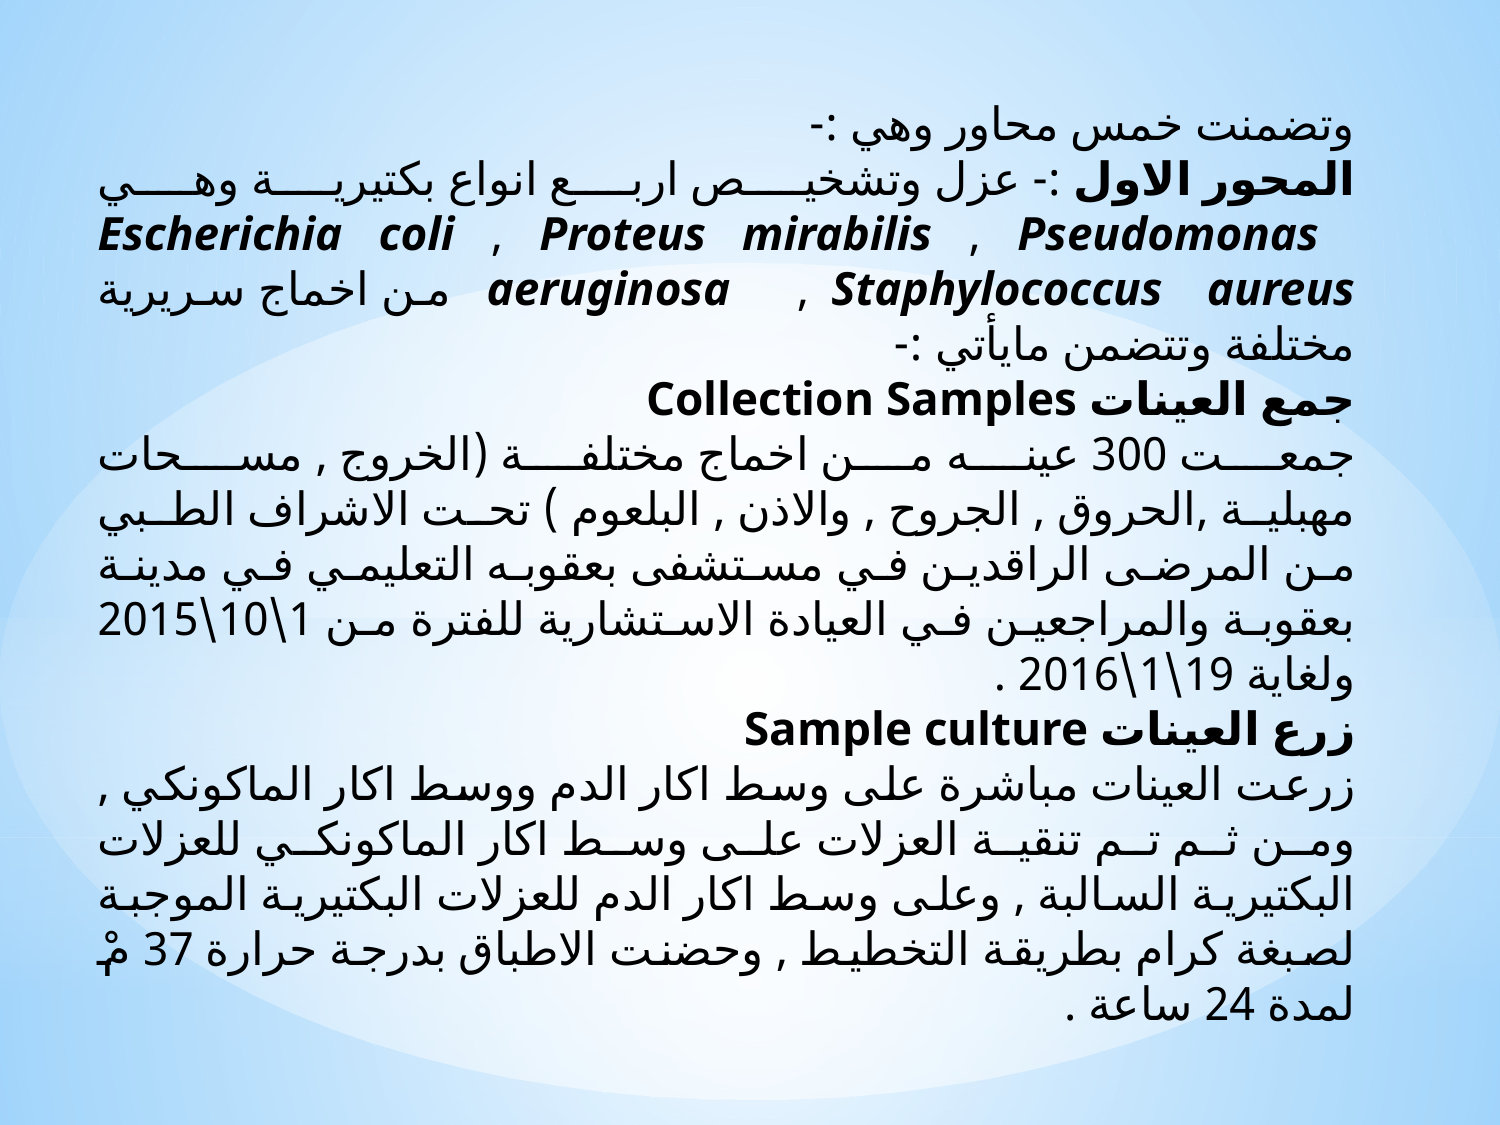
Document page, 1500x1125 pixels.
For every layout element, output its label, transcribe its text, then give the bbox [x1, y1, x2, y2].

text_box وتضمنت خمس محاور وهي :- المحور الاول :- عزل وتشخيص اربع انواع بكتيرية وهي Escherichia coli , Proteus mirabilis , Pseudomonas aeruginosa , Staphylococcus aureus من اخماج سريرية مختلفة وتتضمن مايأتي :- جمع العينات Collection Samples جمعت 300 عينه من اخماج مختلفة (الخروج , مسحات مهبلية ,الحروق , الجروح , والاذن , البلعوم ) تحت الاشراف الطبي من المرضى الراقدين في مستشفى بعقوبه التعليمي في مدينة بعقوبة والمراجعين في العيادة الاستشارية للفترة من 1\10\2015 ولغاية 19\1\2016 . زرع العينات Sample culture زرعت العينات مباشرة على وسط اكار الدم ووسط اكار الماكونكي , ومن ثم تم تنقية العزلات على وسط اكار الماكونكي للعزلات البكتيرية السالبة , وعلى وسط اكار الدم للعزلات البكتيرية الموجبة لصبغة كرام بطريقة التخطيط , وحضنت الاطباق بدرجة حرارة 37 مْ لمدة 24 ساعة . [82, 87, 1371, 1037]
